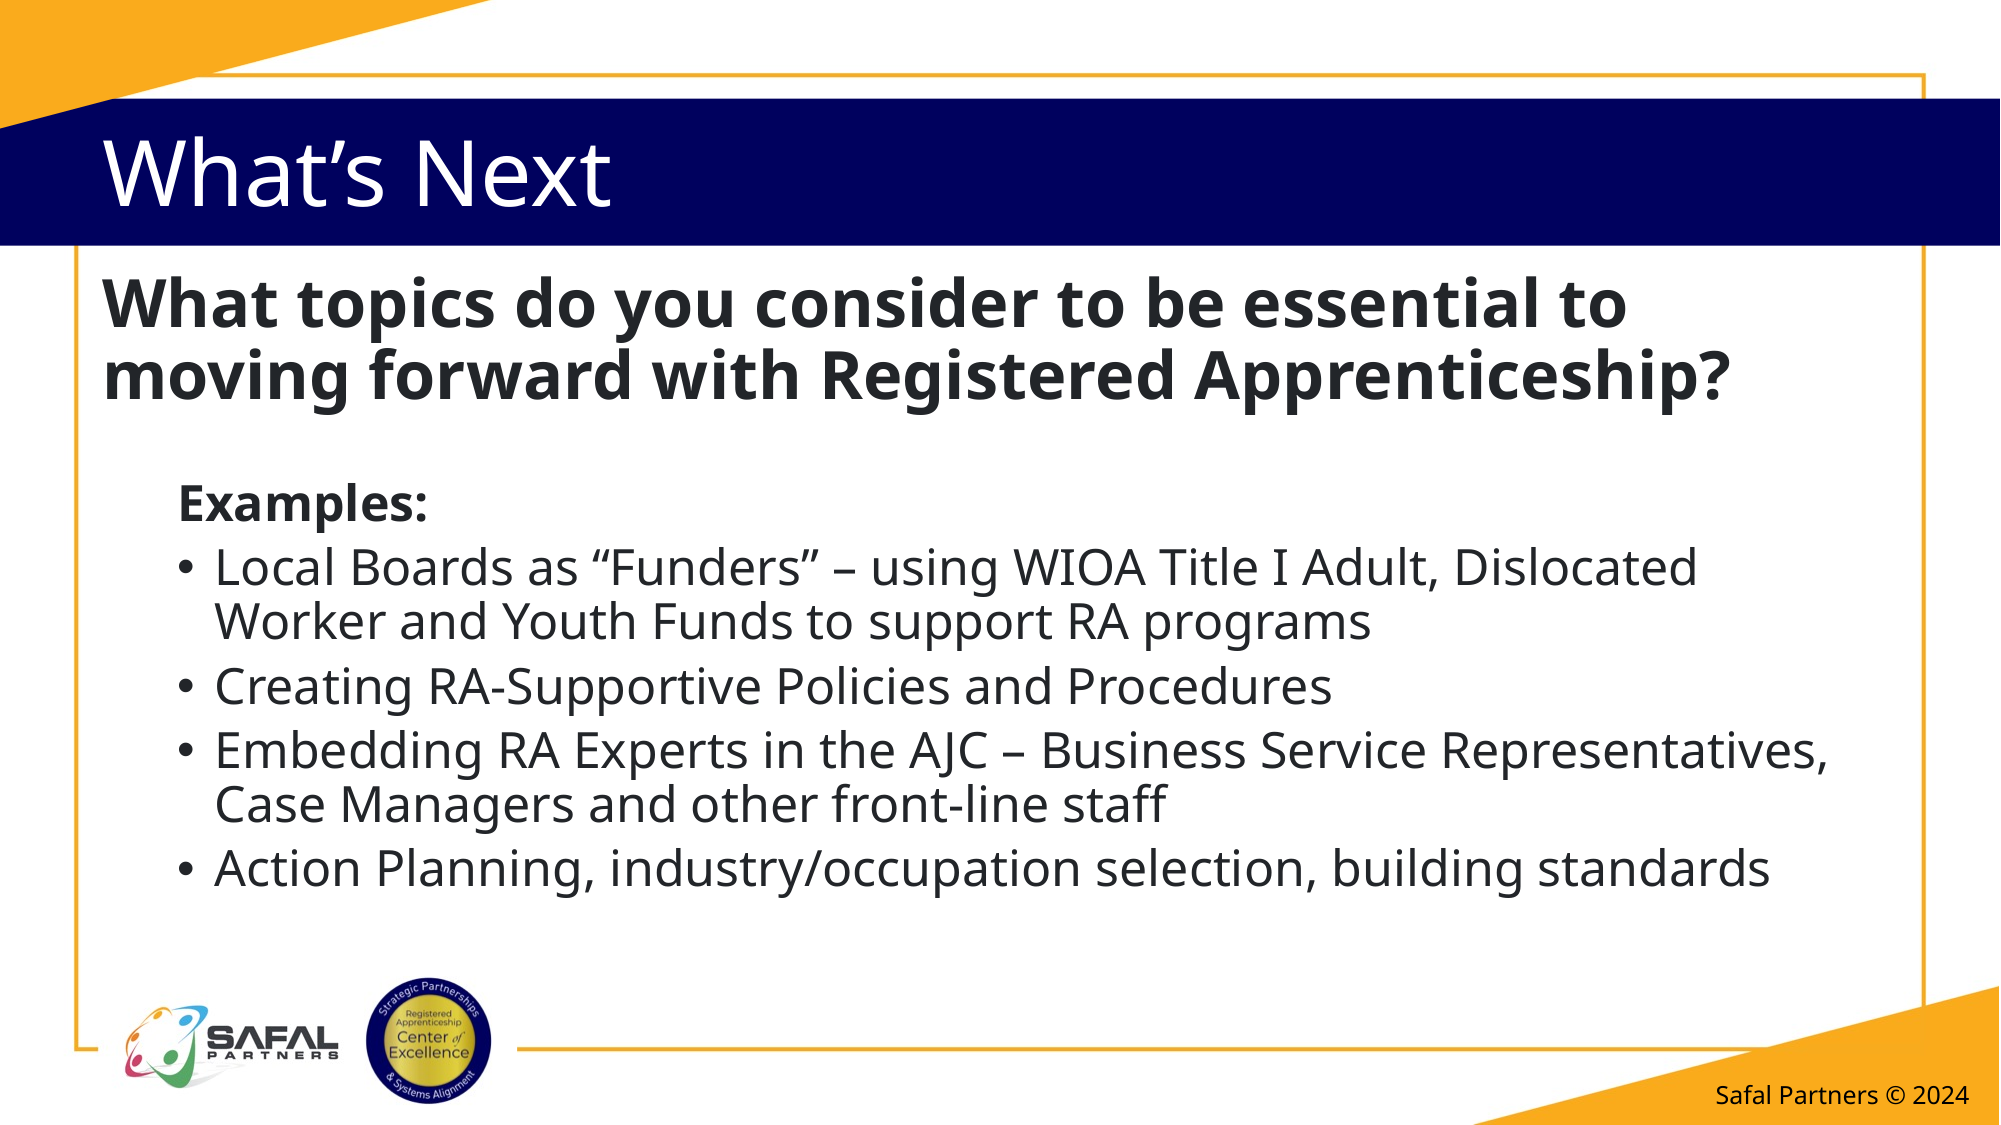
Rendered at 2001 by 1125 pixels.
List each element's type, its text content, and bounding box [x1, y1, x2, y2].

picture [0, 0, 1999, 1125]
list What topics do you consider to be essential to moving forward with Registered Apprenticeship? Examples: Local Boards as “Funders” – using WIOA Title I Adult, Dislocated Worker and Youth Funds to support RA programs Creating RA-Supportive Policies and Procedures Embedding RA Experts in the AJC – Business Service Representatives, Case Managers and other front-line staff Action Planning, industry/occupation selection, building standards [87, 262, 1881, 945]
slide_number Safal Partners © 2024 [1439, 1065, 1985, 1125]
title What’s Next [87, 68, 1813, 262]
